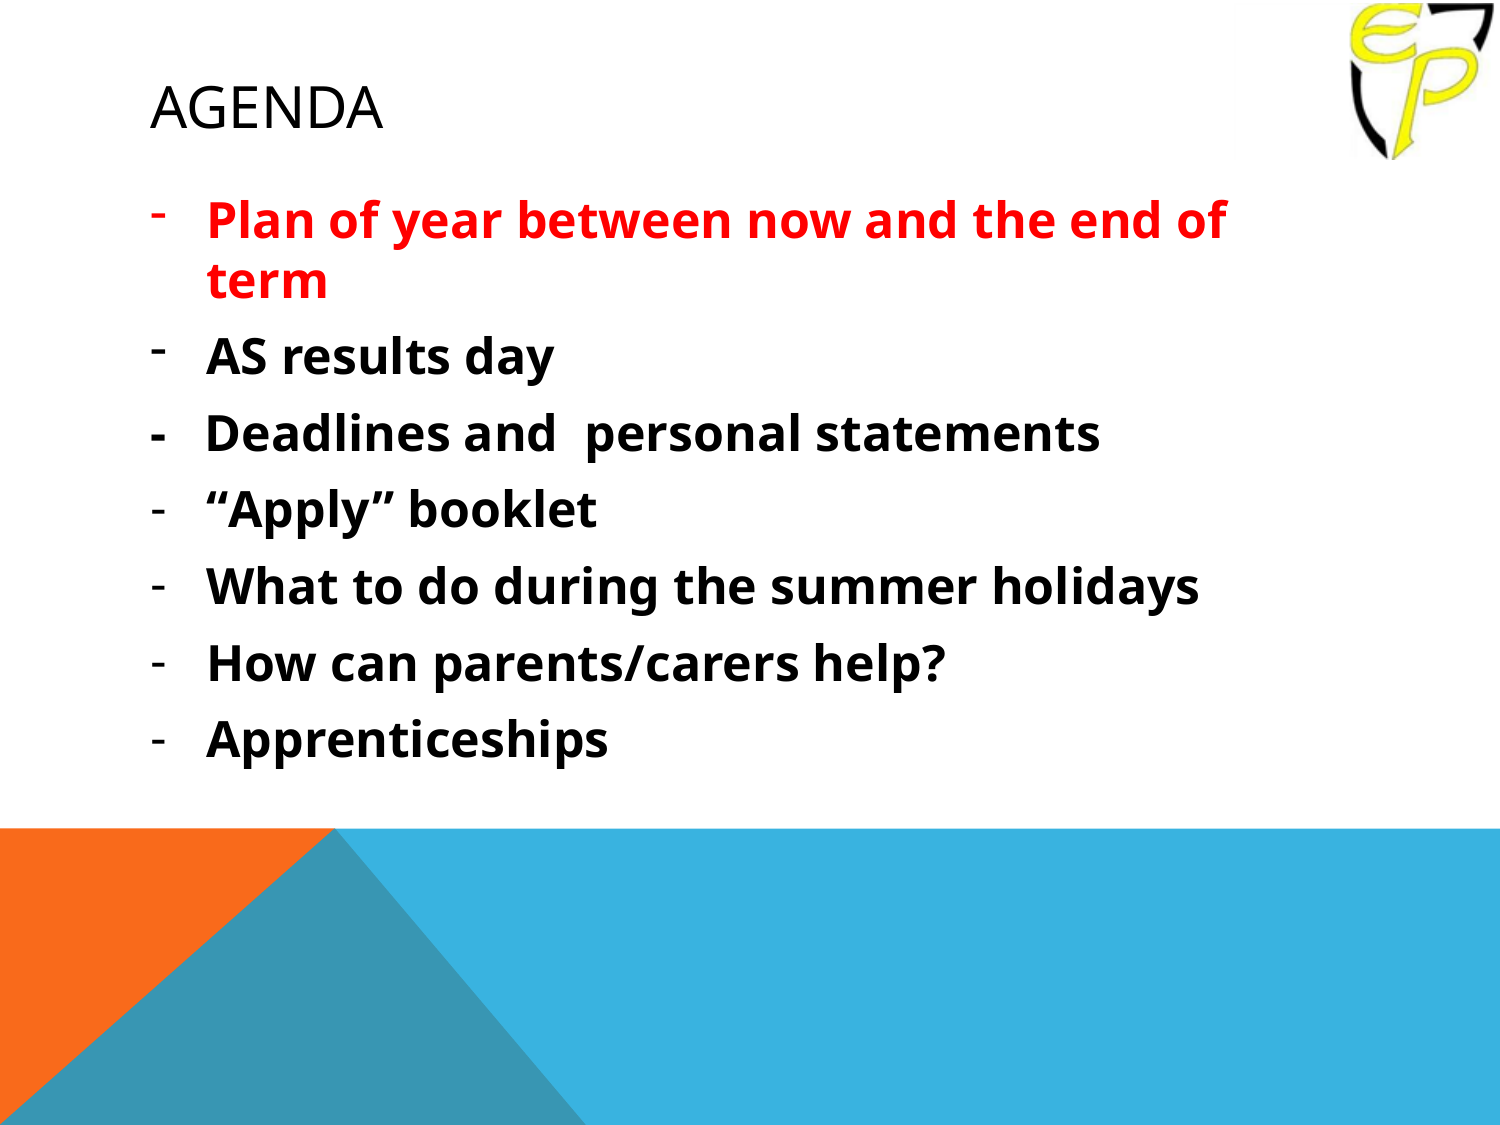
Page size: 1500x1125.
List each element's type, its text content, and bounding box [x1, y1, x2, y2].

title Agenda [135, 60, 1228, 150]
list Plan of year between now and the end of term AS results day - Deadlines and personal statements “Apply” booklet What to do during the summer holidays How can parents/carers help? Apprenticeships [135, 180, 1369, 768]
picture [1233, 3, 1500, 161]
